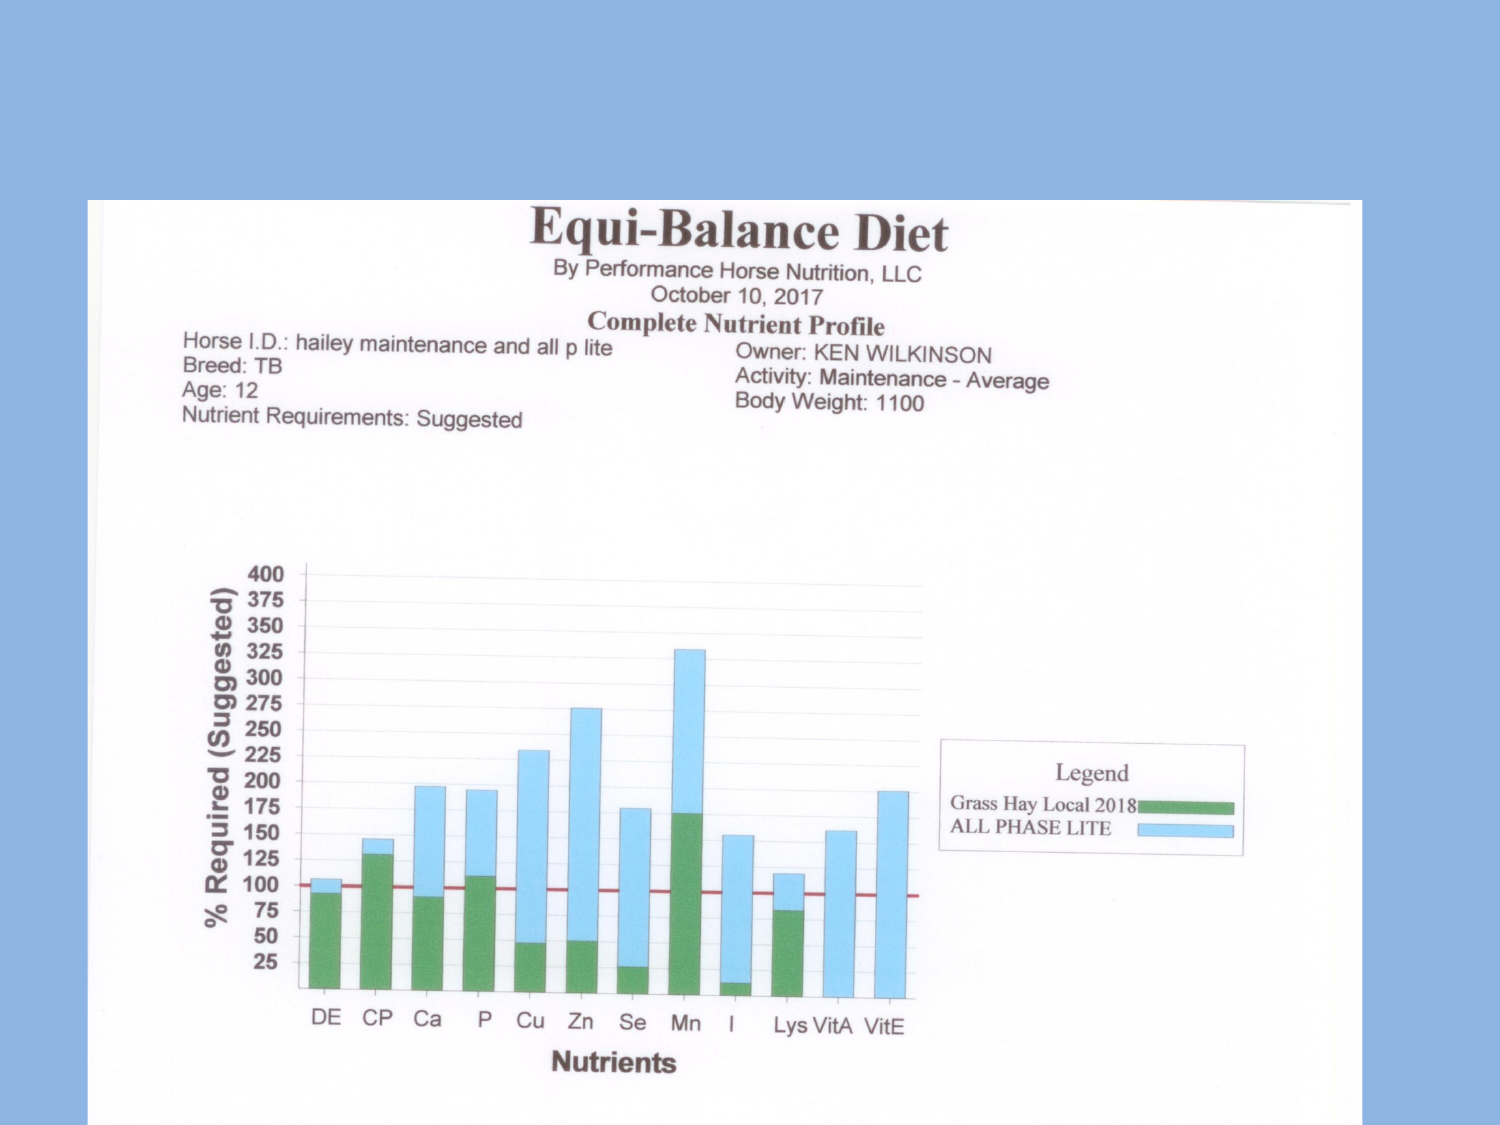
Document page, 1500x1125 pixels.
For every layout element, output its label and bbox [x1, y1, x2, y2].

picture [87, 199, 1363, 1125]
